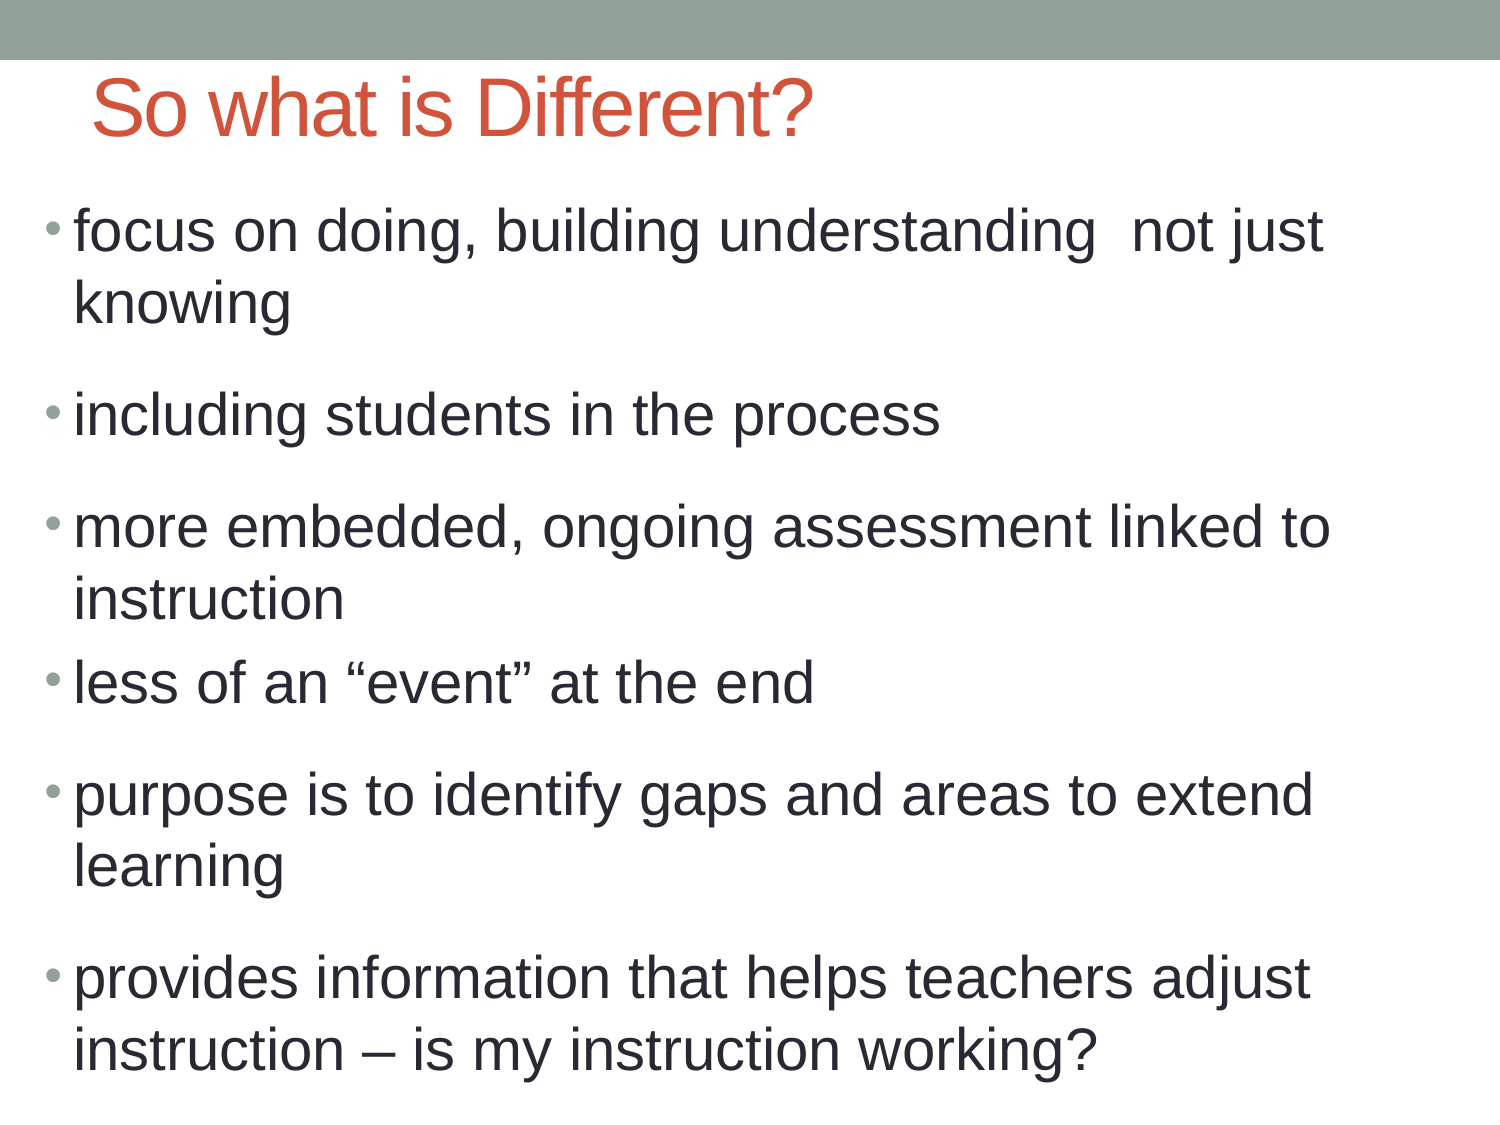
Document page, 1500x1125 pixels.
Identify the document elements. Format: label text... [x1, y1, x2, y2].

list focus on doing, building understanding not just knowing including students in the process more embedded, ongoing assessment linked to instruction less of an “event” at the end purpose is to identify gaps and areas to extend learning provides information that helps teachers adjust instruction – is my instruction working? [29, 184, 1471, 1094]
title So what is Different? [75, 45, 1300, 161]
